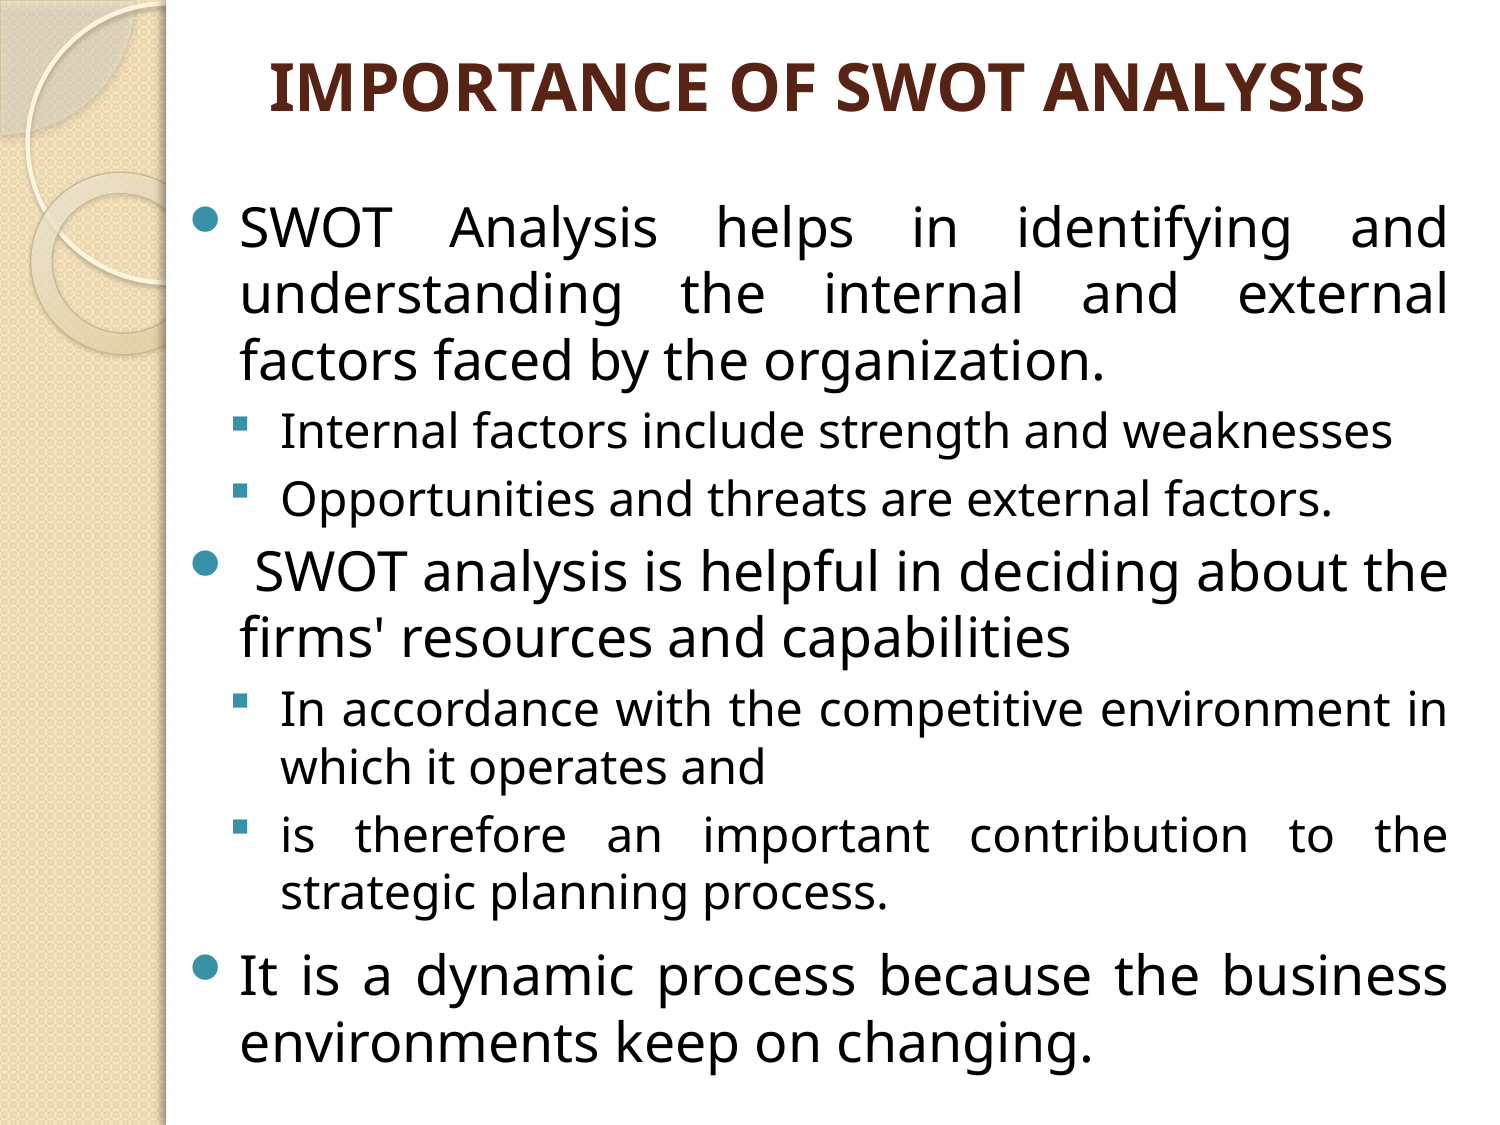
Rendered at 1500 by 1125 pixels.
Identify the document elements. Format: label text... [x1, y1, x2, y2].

title IMPORTANCE OF SWOT ANALYSIS [171, 45, 1466, 126]
list SWOT Analysis helps in identifying and understanding the internal and external factors faced by the organization. Internal factors include strength and weaknesses Opportunities and threats are external factors. SWOT analysis is helpful in deciding about the firms' resources and capabilities In accordance with the competitive environment in which it operates and is therefore an important contribution to the strategic planning process. It is a dynamic process because the business environments keep on changing. [171, 184, 1466, 1094]
